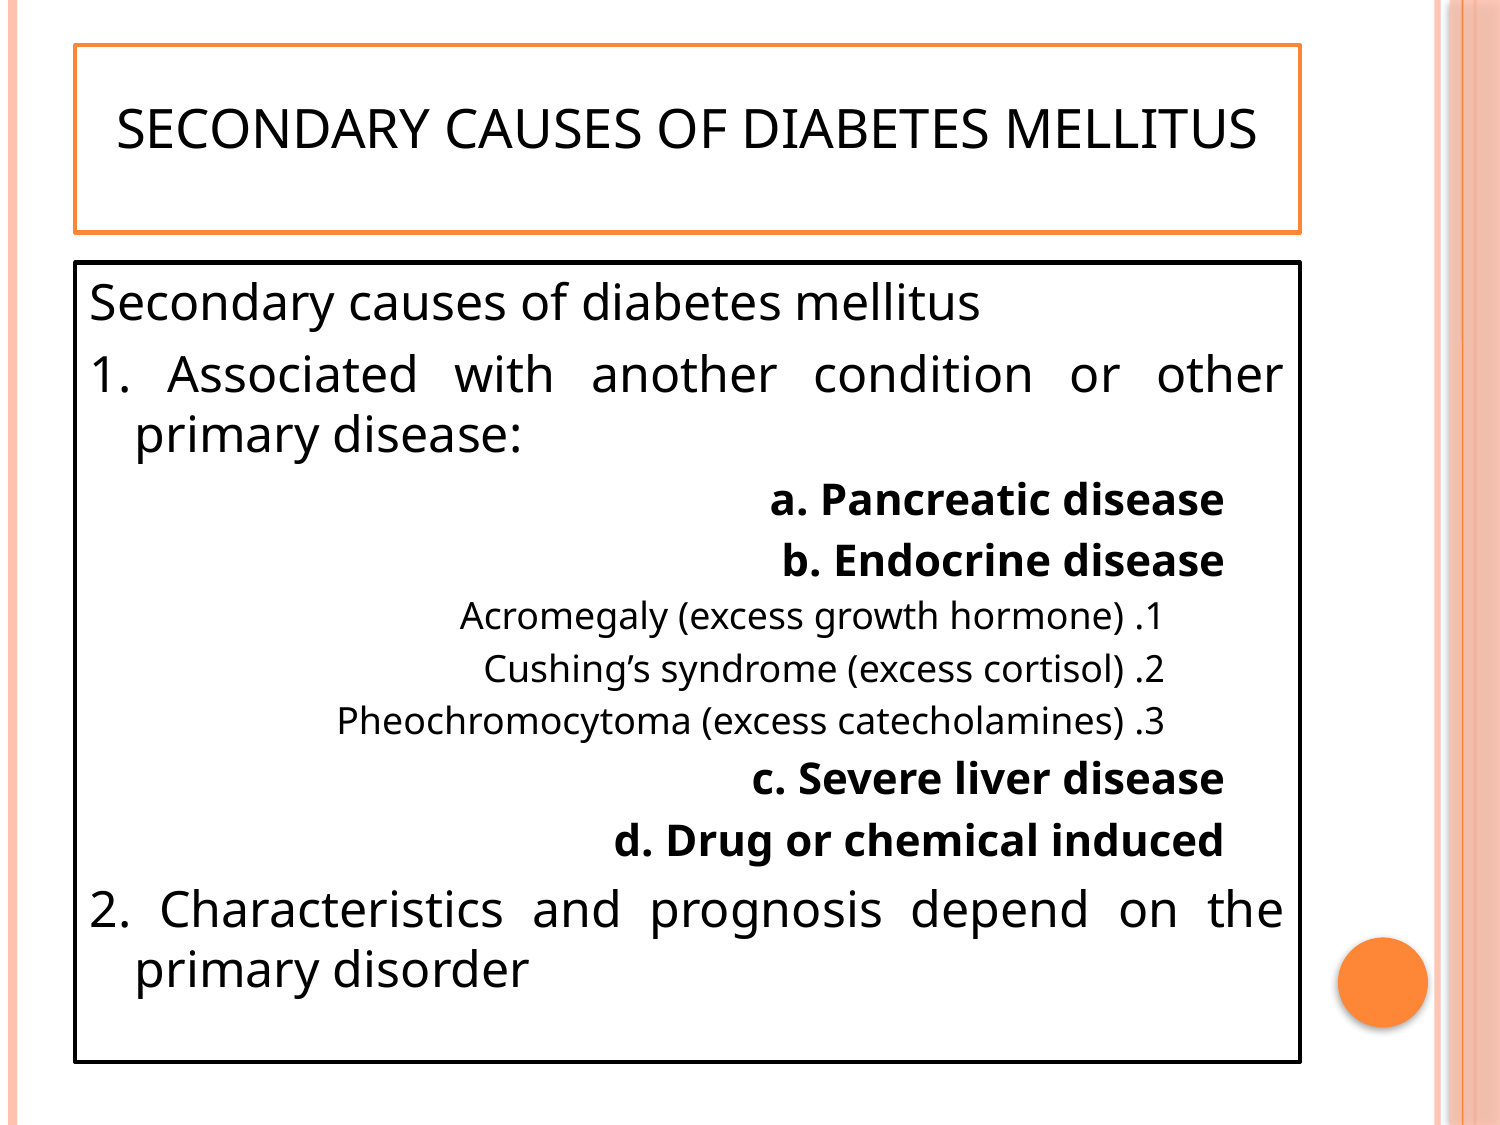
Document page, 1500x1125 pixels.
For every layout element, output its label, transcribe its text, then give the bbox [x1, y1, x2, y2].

title Secondary causes of diabetes mellitus [73, 43, 1302, 235]
list Secondary causes of diabetes mellitus 1. Associated with another condition or other primary disease: a. Pancreatic disease b. Endocrine disease 1. Acromegaly (excess growth hormone) 2. Cushing’s syndrome (excess cortisol) 3. Pheochromocytoma (excess catecholamines) c. Severe liver disease d. Drug or chemical induced 2. Characteristics and prognosis depend on the primary disorder [73, 260, 1302, 1064]
